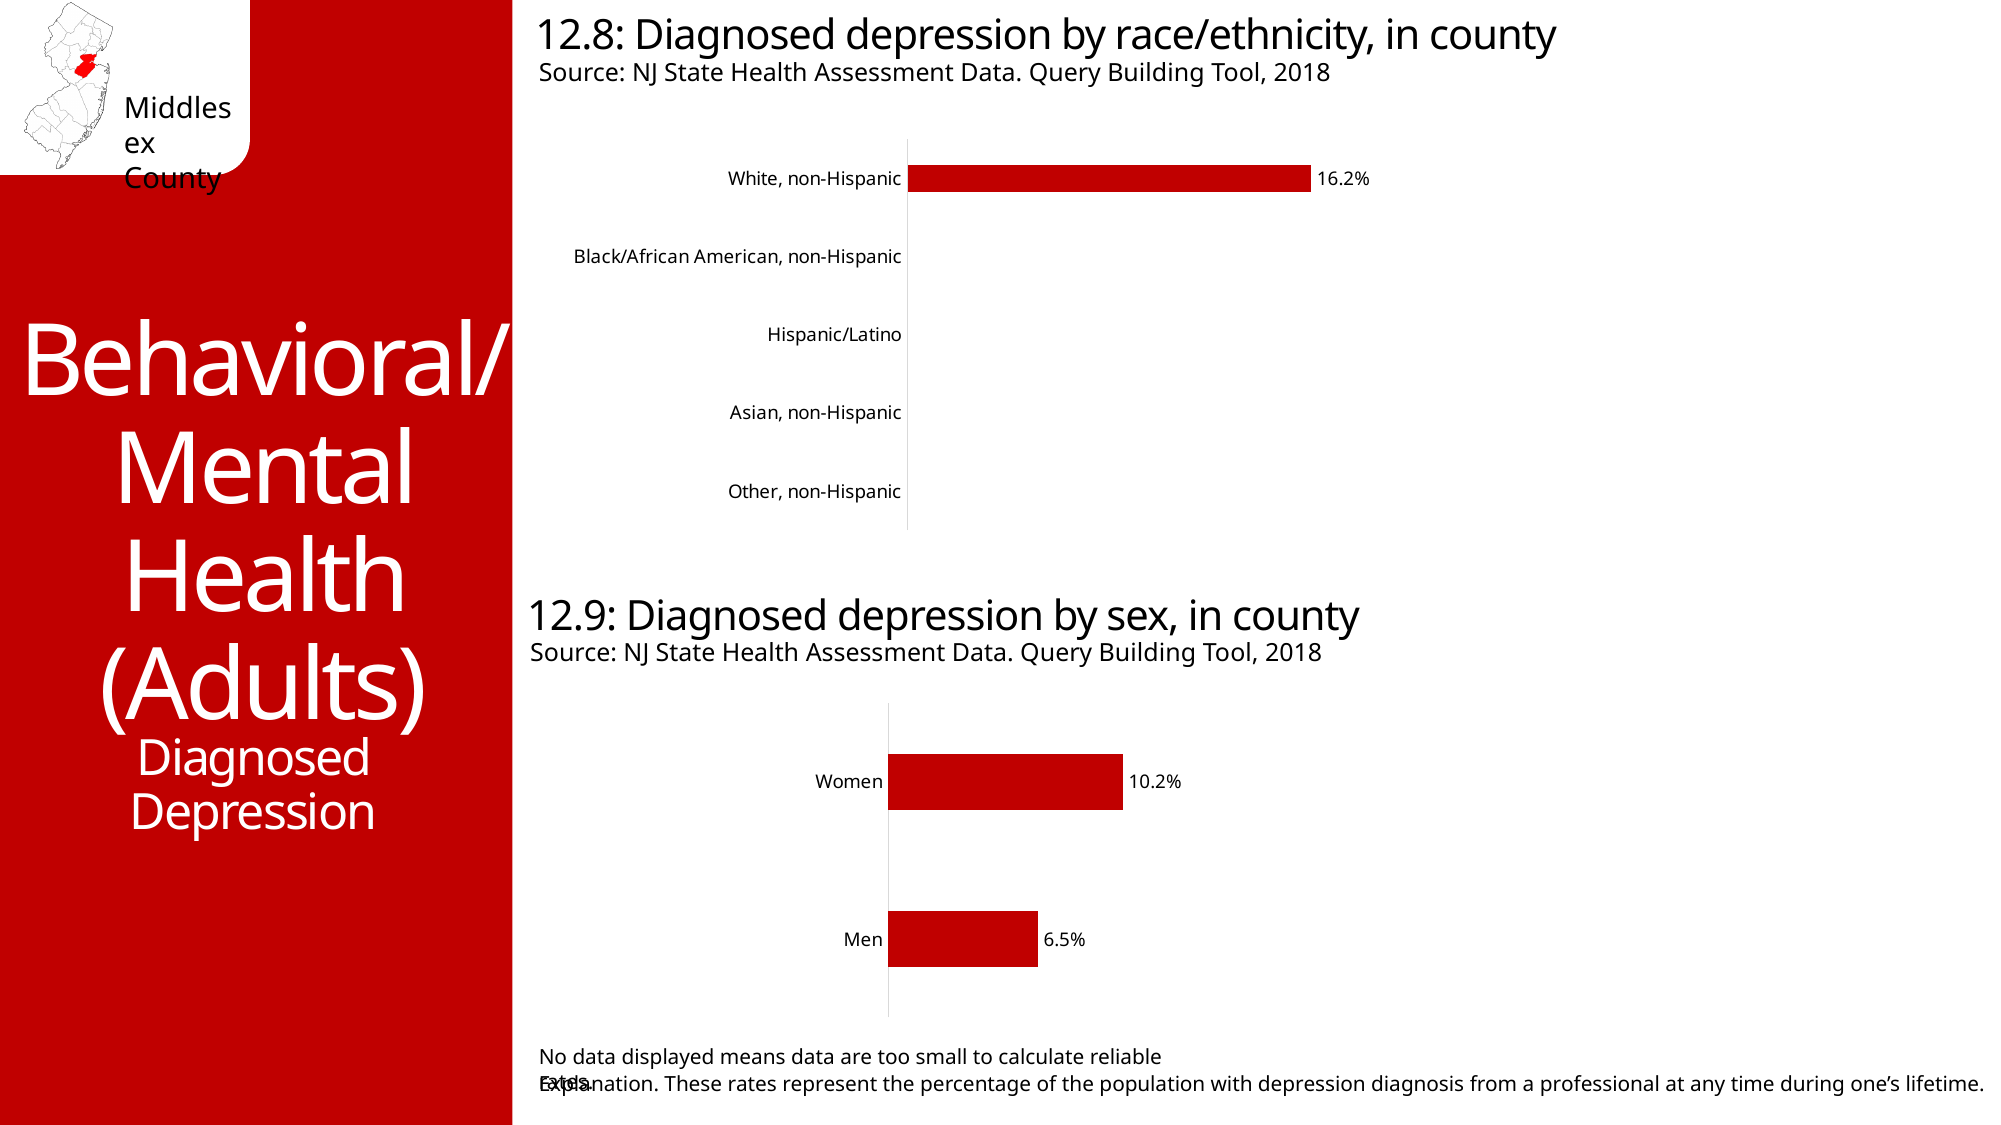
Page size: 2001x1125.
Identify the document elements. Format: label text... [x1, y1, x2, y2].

text_box No data displayed means data are too small to calculate reliable rates. [523, 1036, 1180, 1101]
text_box Source: NJ State Health Assessment Data. Query Building Tool, 2018 [523, 48, 1902, 94]
text_box Behavioral/ Mental Health (Adults) [0, 110, 530, 1011]
picture [24, 2, 113, 110]
text_box 12.8: Diagnosed depression by race/ethnicity, in county [520, 0, 2000, 65]
text_box 12.9: Diagnosed depression by sex, in county [530, 581, 1992, 647]
text_box Source: NJ State Health Assessment Data. Query Building Tool, 2018 [515, 629, 1894, 675]
text_box Explanation. These rates represent the percentage of the population with depression diagnosis from a professional at any time during one’s lifetime. [523, 1046, 2000, 1121]
chart [683, 680, 1601, 1041]
chart [549, 131, 1678, 539]
